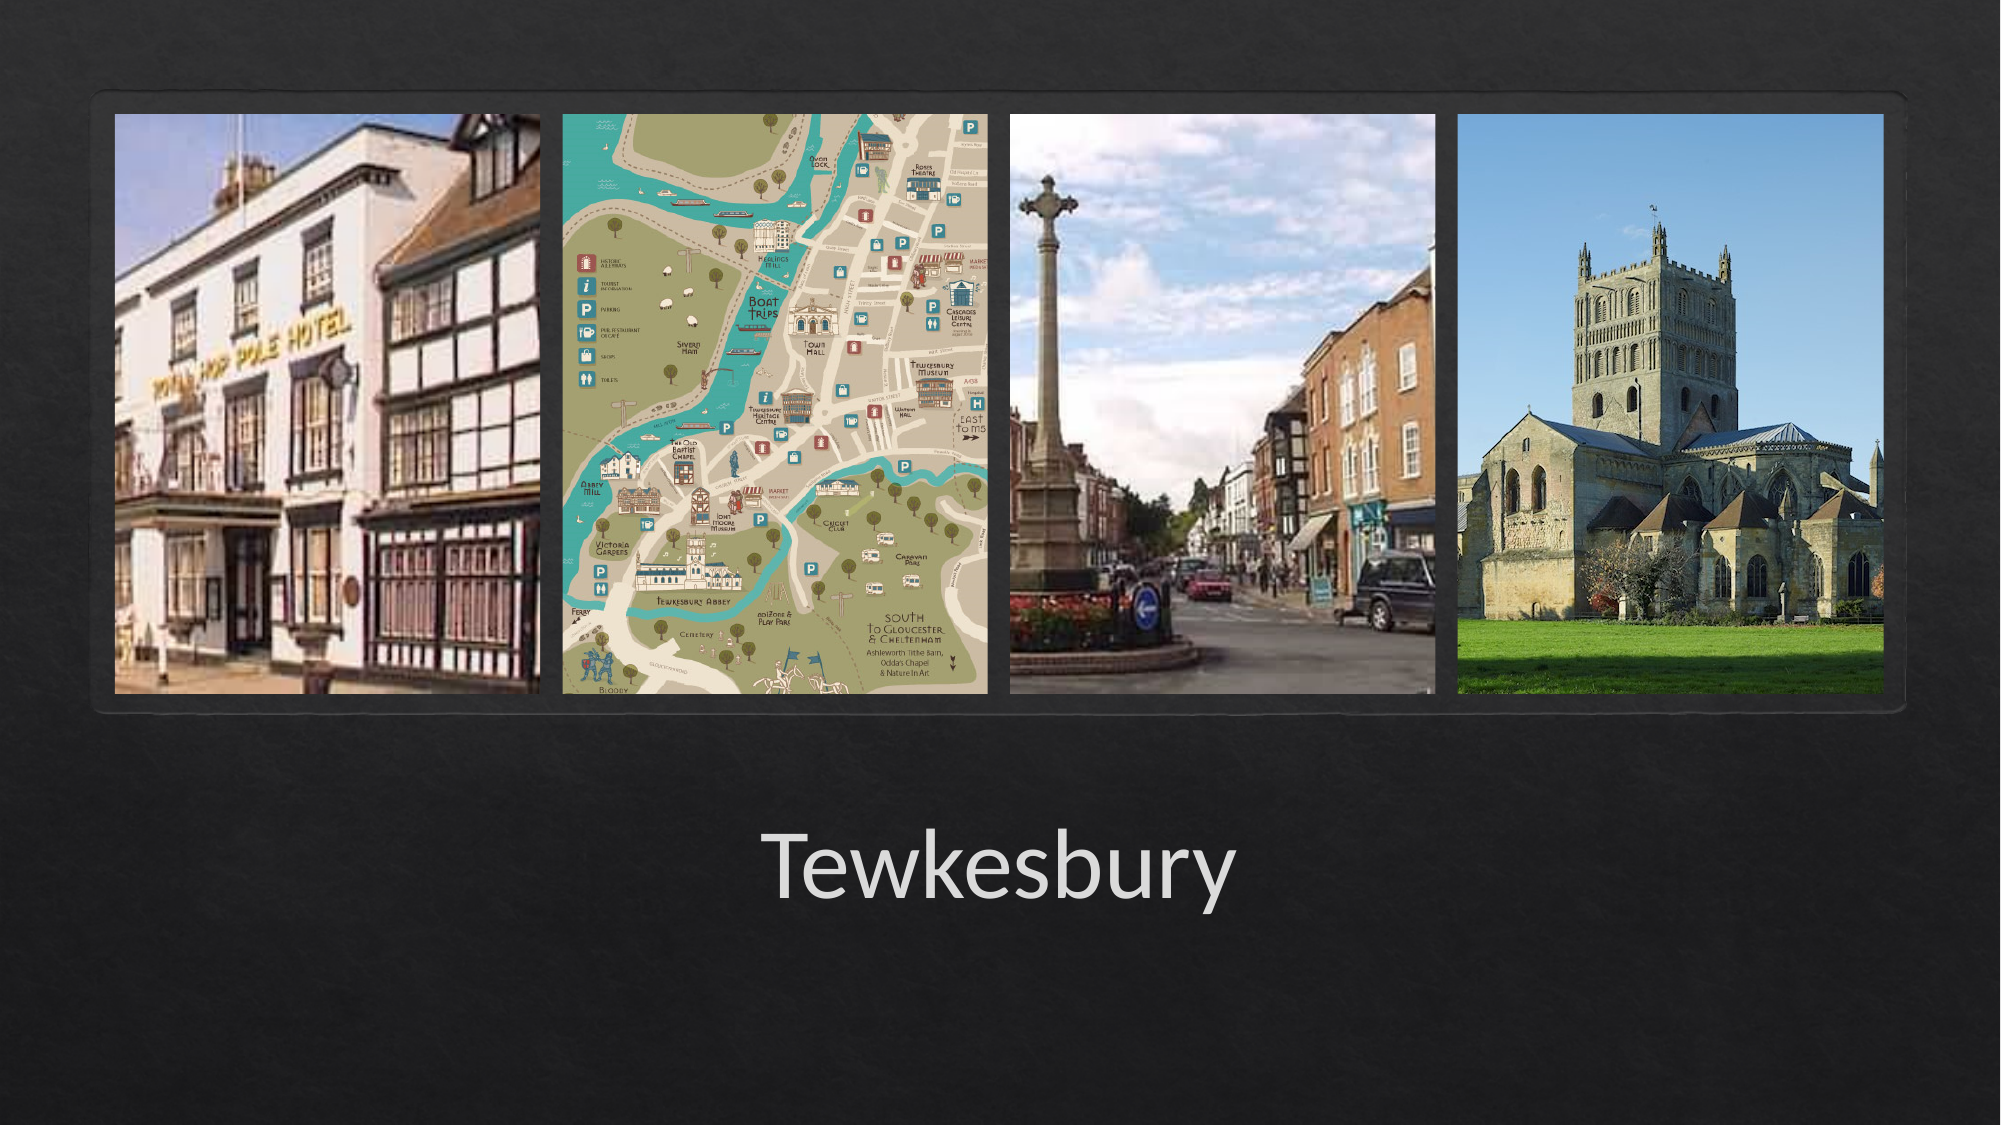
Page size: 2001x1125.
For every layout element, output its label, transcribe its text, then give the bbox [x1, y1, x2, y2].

text_box Tewkesbury [224, 740, 1774, 926]
picture [88, 89, 1908, 717]
